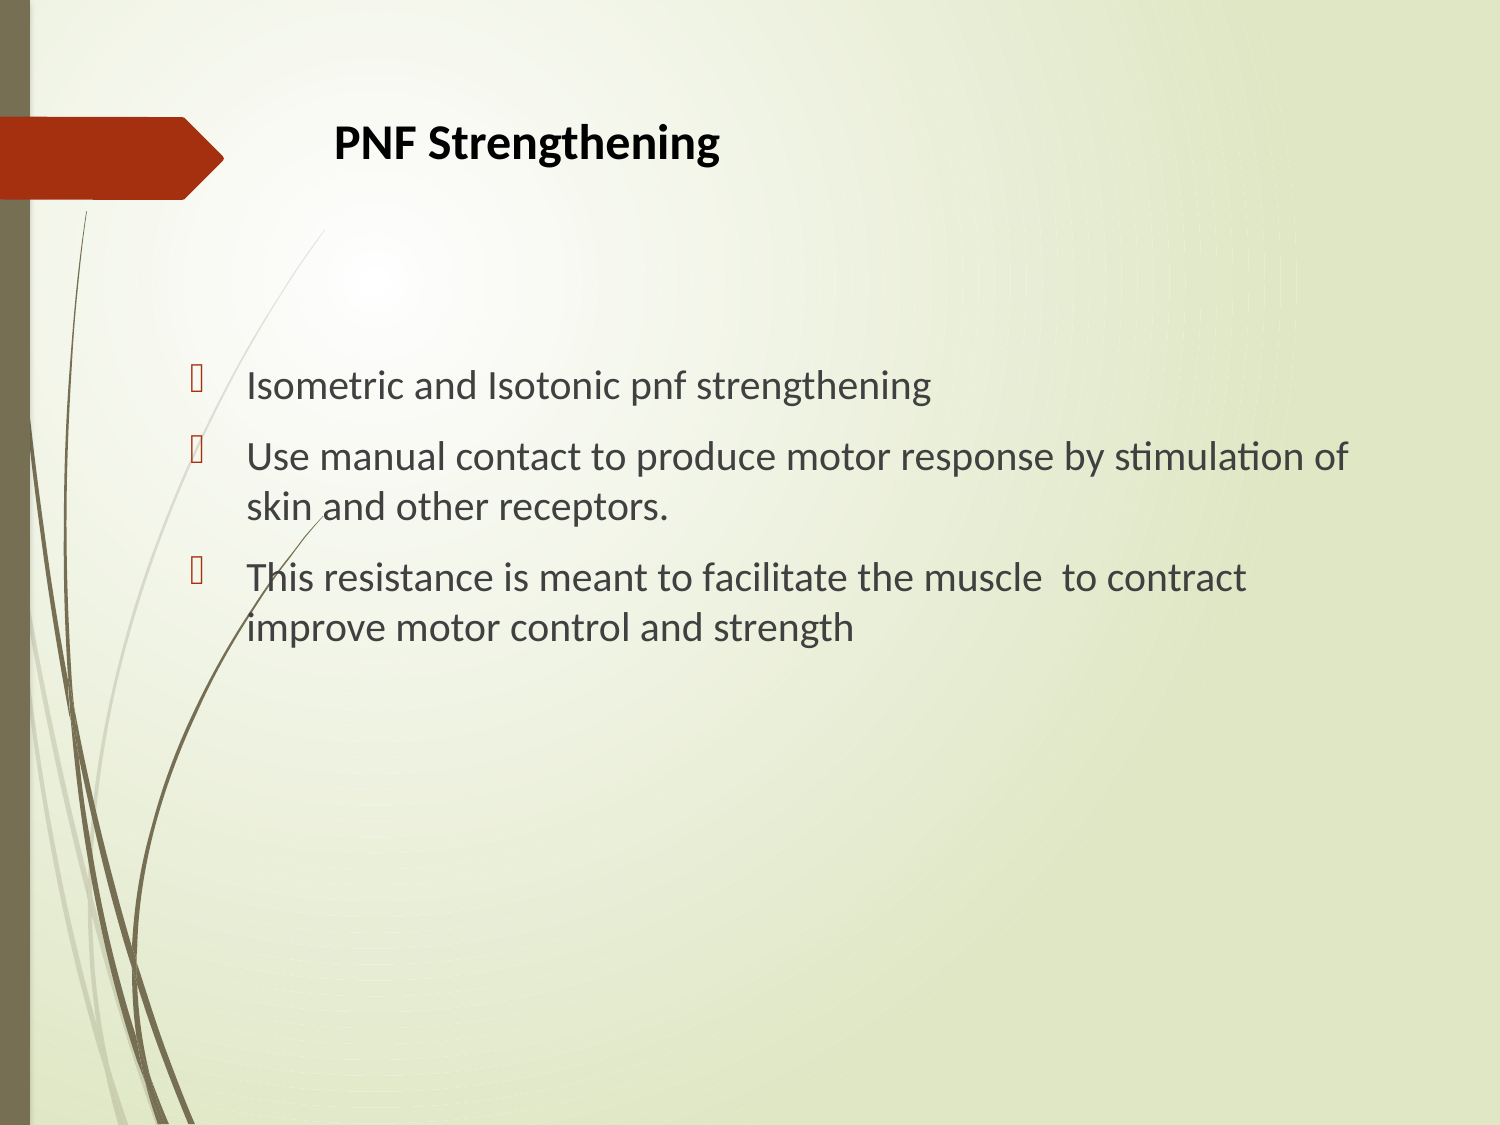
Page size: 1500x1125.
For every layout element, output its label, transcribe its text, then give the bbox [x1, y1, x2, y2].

title PNF Strengthening [319, 102, 1400, 313]
list Isometric and Isotonic pnf strengthening Use manual contact to produce motor response by stimulation of skin and other receptors. This resistance is meant to facilitate the muscle to contract improve motor control and strength [174, 350, 1400, 970]
